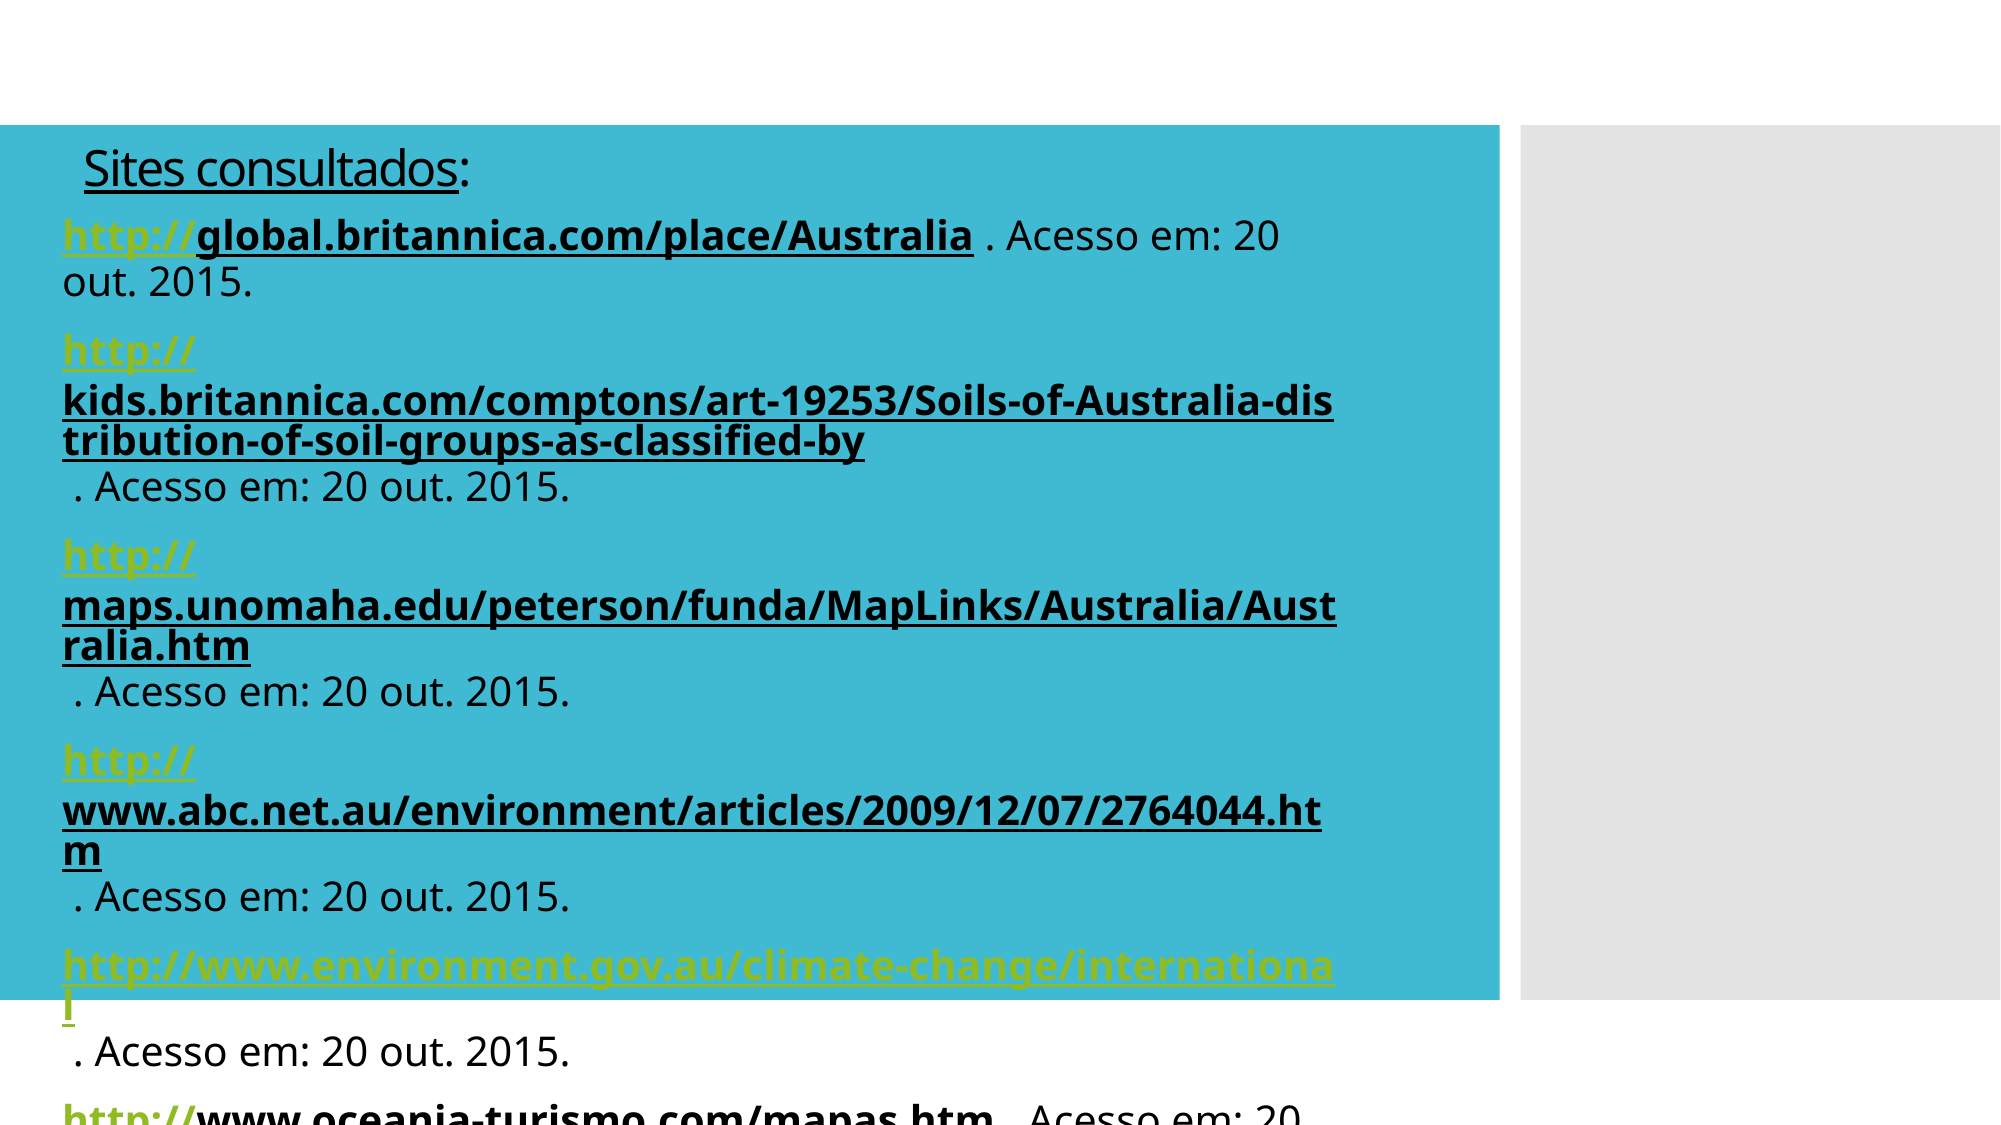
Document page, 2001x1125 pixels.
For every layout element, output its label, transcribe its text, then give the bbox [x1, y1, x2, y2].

subtitle http://global.britannica.com/place/Australia . Acesso em: 20 out. 2015. http://kids.britannica.com/comptons/art-19253/Soils-of-Australia-distribution-of-soil-groups-as-classified-by . Acesso em: 20 out. 2015. http://maps.unomaha.edu/peterson/funda/MapLinks/Australia/Australia.htm . Acesso em: 20 out. 2015. http://www.abc.net.au/environment/articles/2009/12/07/2764044.htm . Acesso em: 20 out. 2015. http://www.environment.gov.au/climate-change/international . Acesso em: 20 out. 2015. http://www.oceania-turismo.com/mapas.htm . Acesso em: 20 out. 2015 [47, 203, 1354, 1041]
title Sites consultados: [69, 139, 1376, 320]
